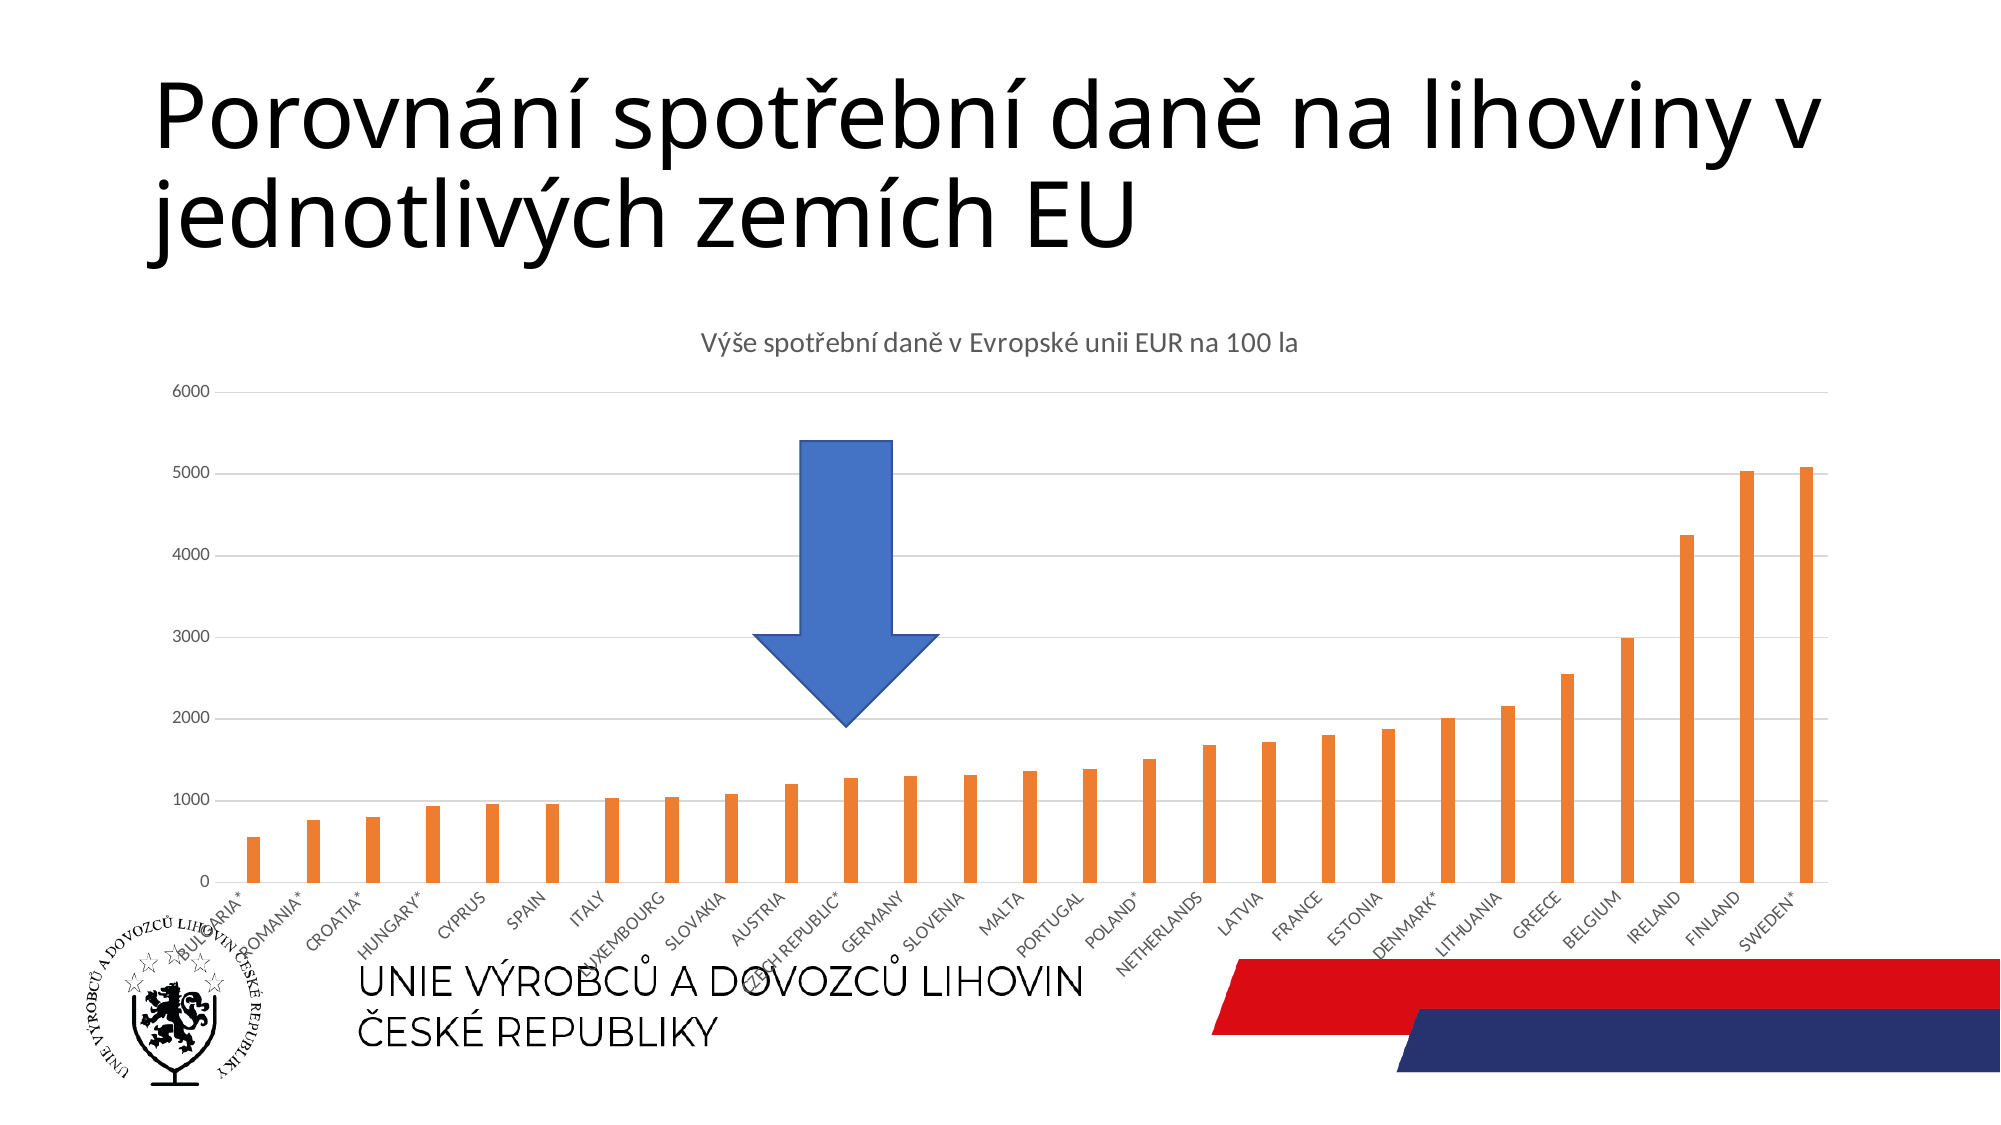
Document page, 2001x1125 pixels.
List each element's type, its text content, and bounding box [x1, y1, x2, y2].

picture [0, 856, 2000, 1125]
chart [137, 299, 1863, 1014]
title Porovnání spotřební daně na lihoviny v jednotlivých zemích EU [137, 59, 1863, 278]
